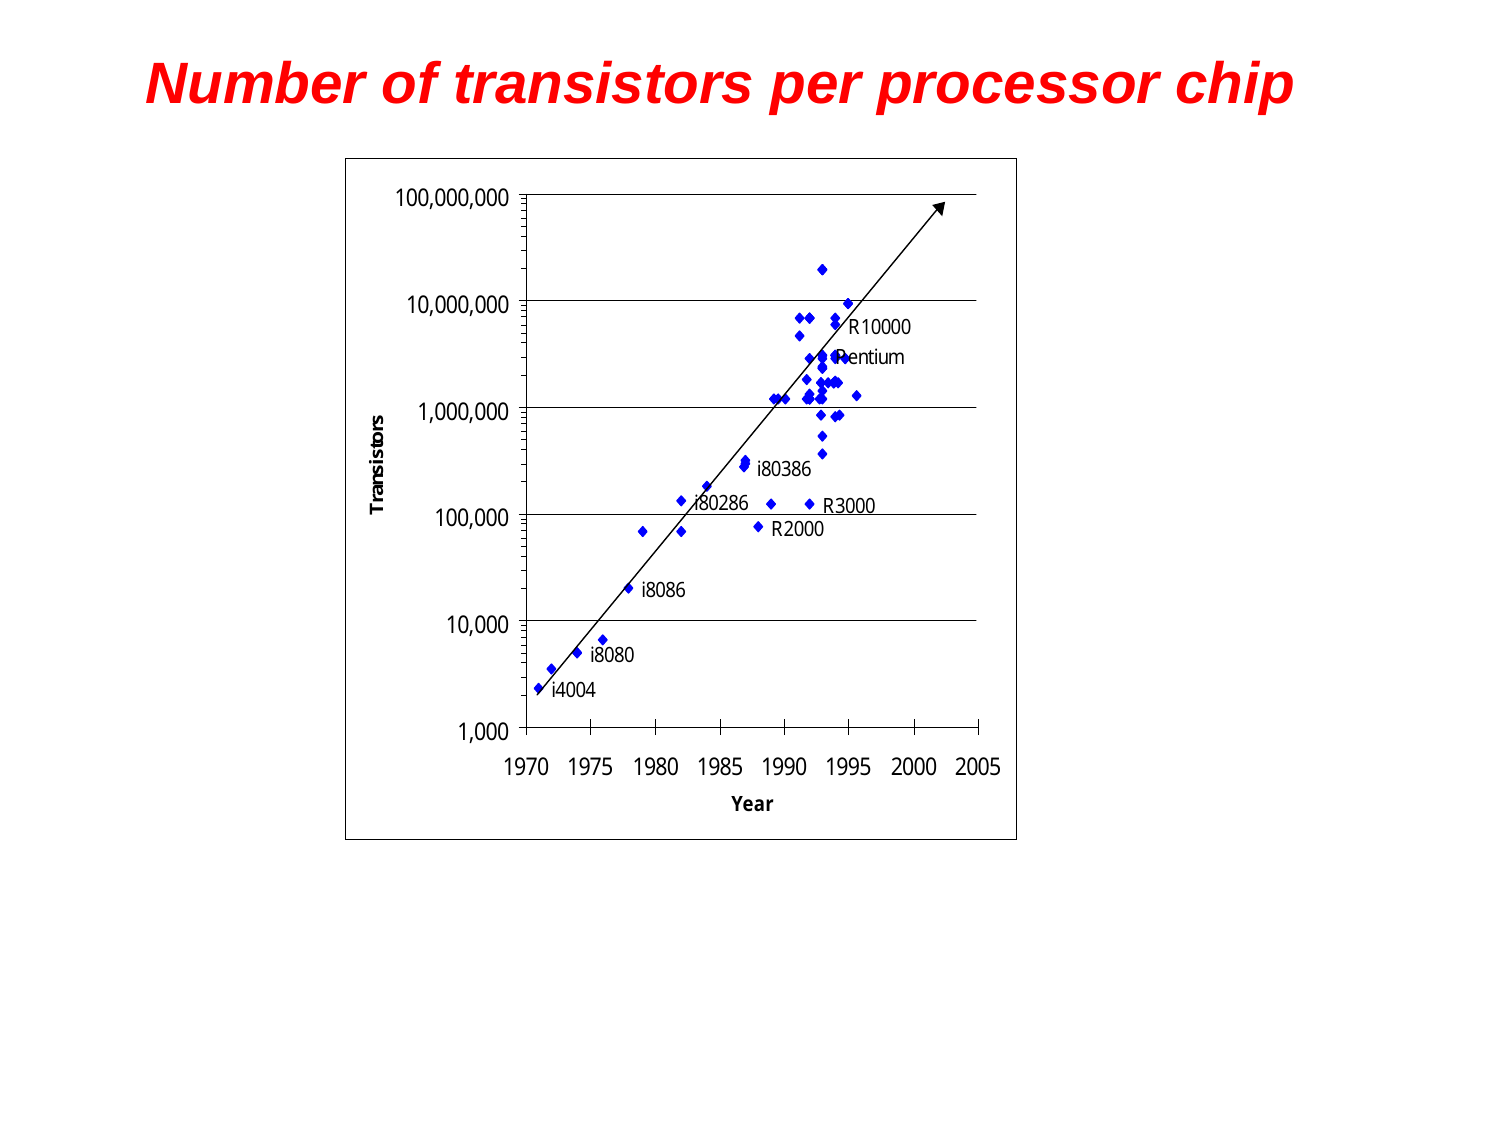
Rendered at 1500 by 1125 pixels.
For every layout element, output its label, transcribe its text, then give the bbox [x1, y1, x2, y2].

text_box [337, 149, 1026, 847]
title Number of transistors per processor chip [130, 50, 1463, 111]
